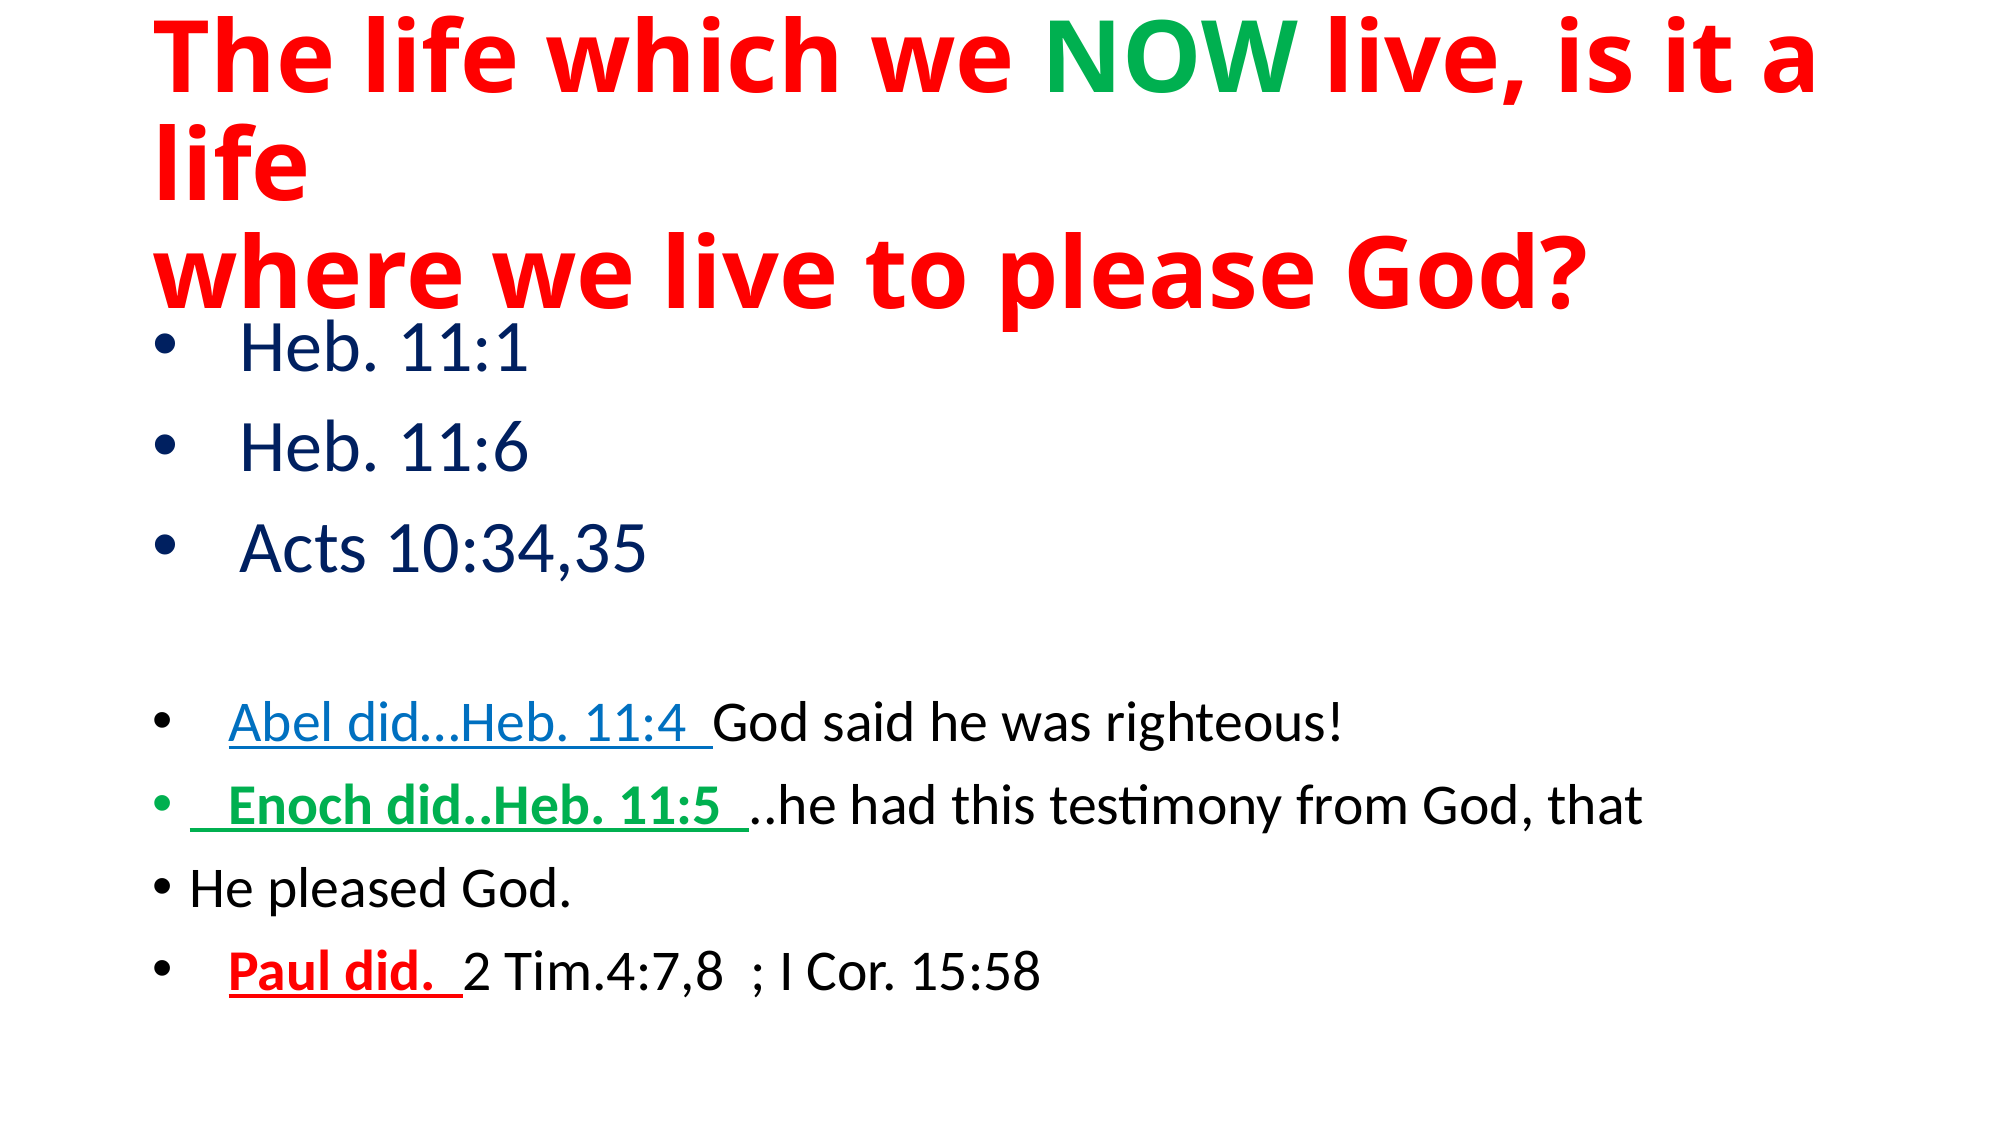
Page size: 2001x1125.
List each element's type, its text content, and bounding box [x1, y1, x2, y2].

title The life which we NOW live, is it a life where we live to please God? [137, 59, 1863, 278]
list Heb. 11:1 Heb. 11:6 Acts 10:34,35 Abel did…Heb. 11:4 God said he was righteous! Enoch did..Heb. 11:5 ..he had this testimony from God, that He pleased God. Paul did. 2 Tim.4:7,8 ; I Cor. 15:58 [137, 299, 1863, 1014]
